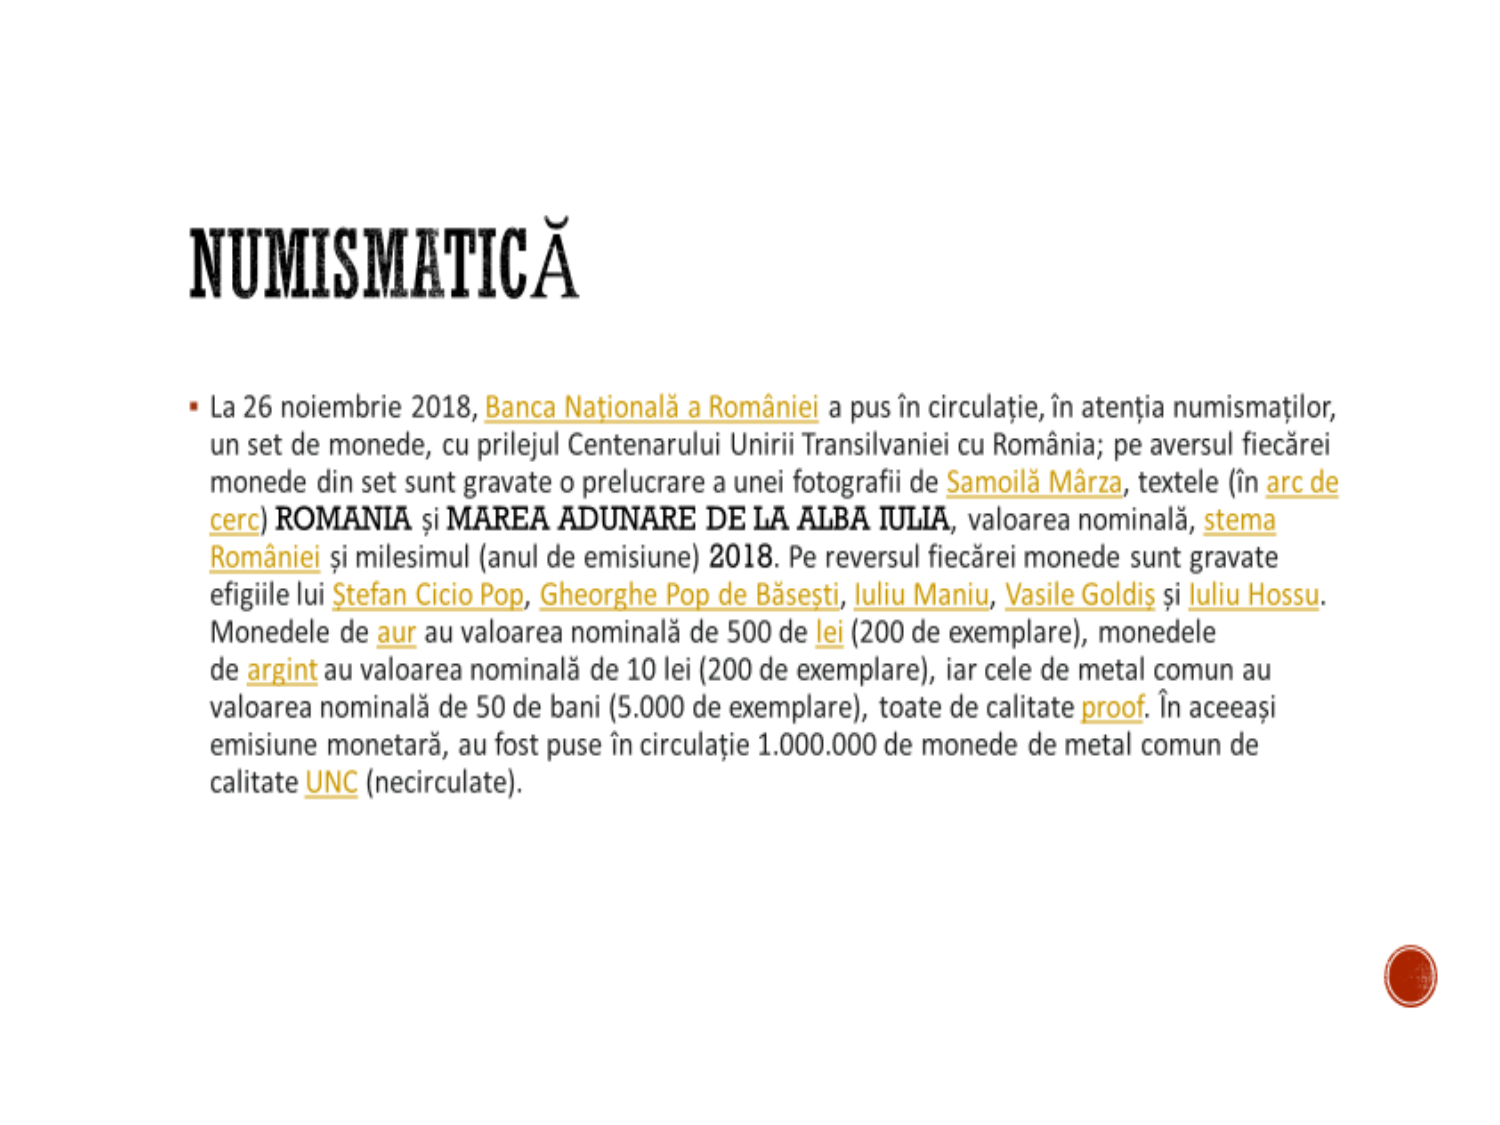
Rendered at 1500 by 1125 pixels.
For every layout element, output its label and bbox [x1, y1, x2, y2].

picture [52, 93, 1477, 1032]
